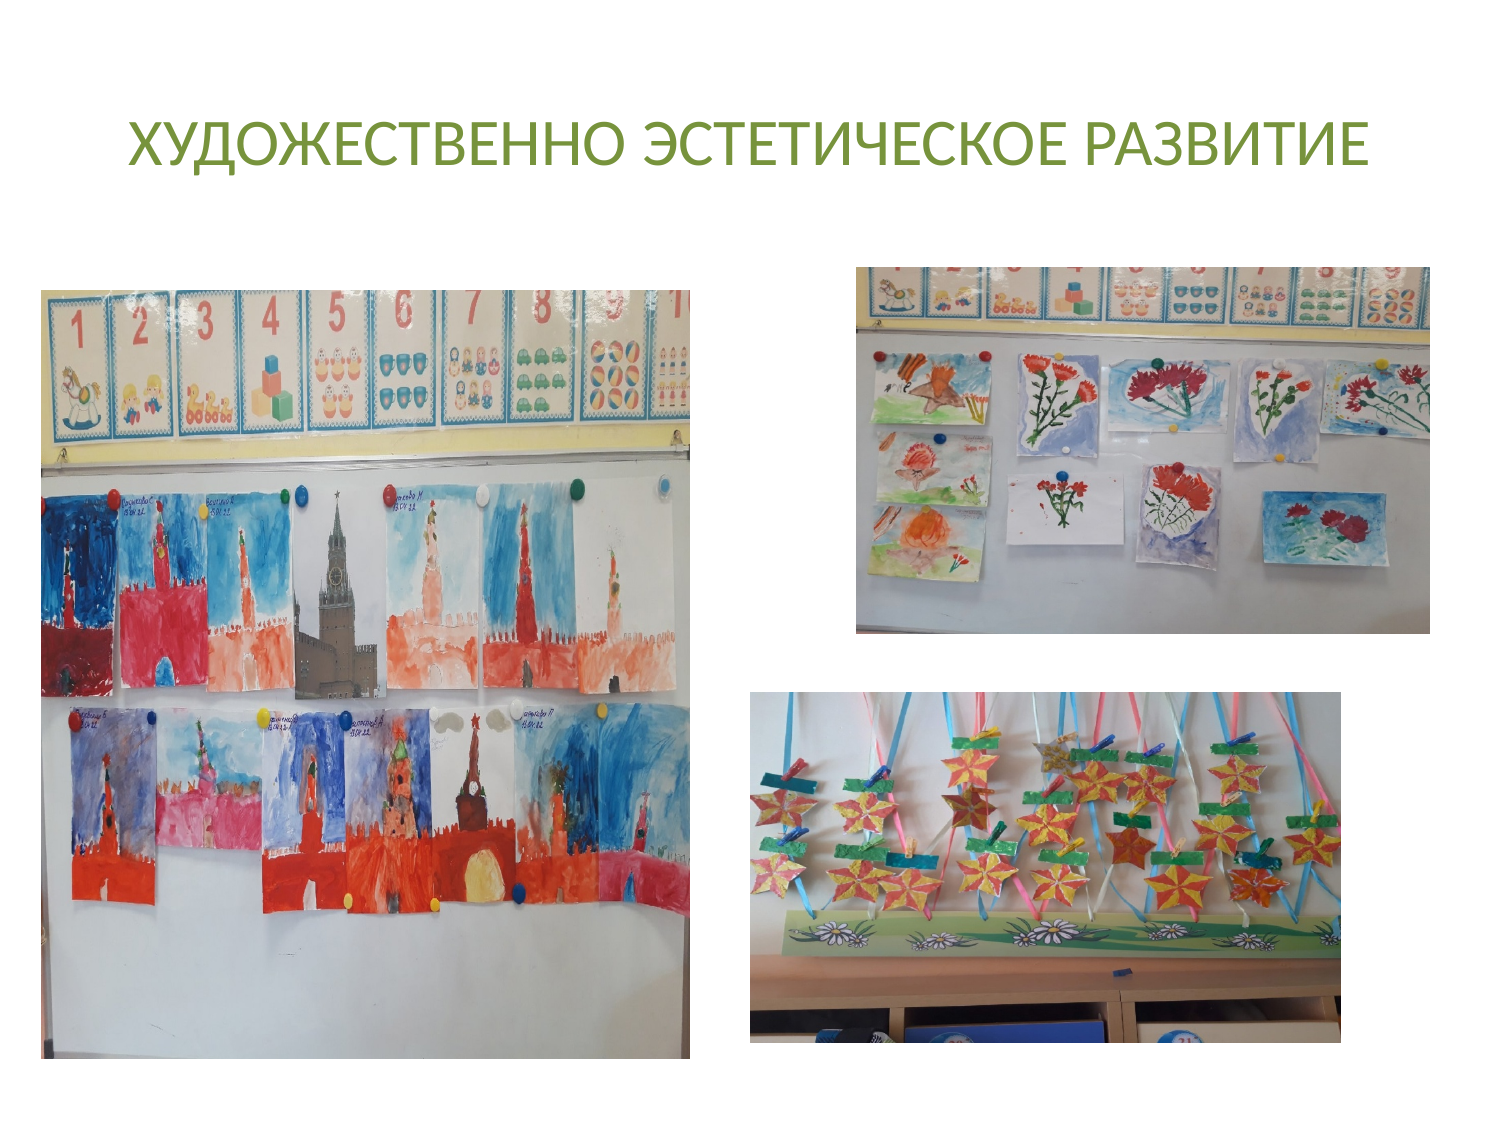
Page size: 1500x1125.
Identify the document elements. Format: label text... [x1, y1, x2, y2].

title ХУДОЖЕСТВЕННО ЭСТЕТИЧЕСКОЕ РАЗВИТИЕ [75, 45, 1425, 233]
picture [855, 266, 1430, 634]
picture [749, 692, 1341, 1043]
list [40, 290, 690, 1059]
